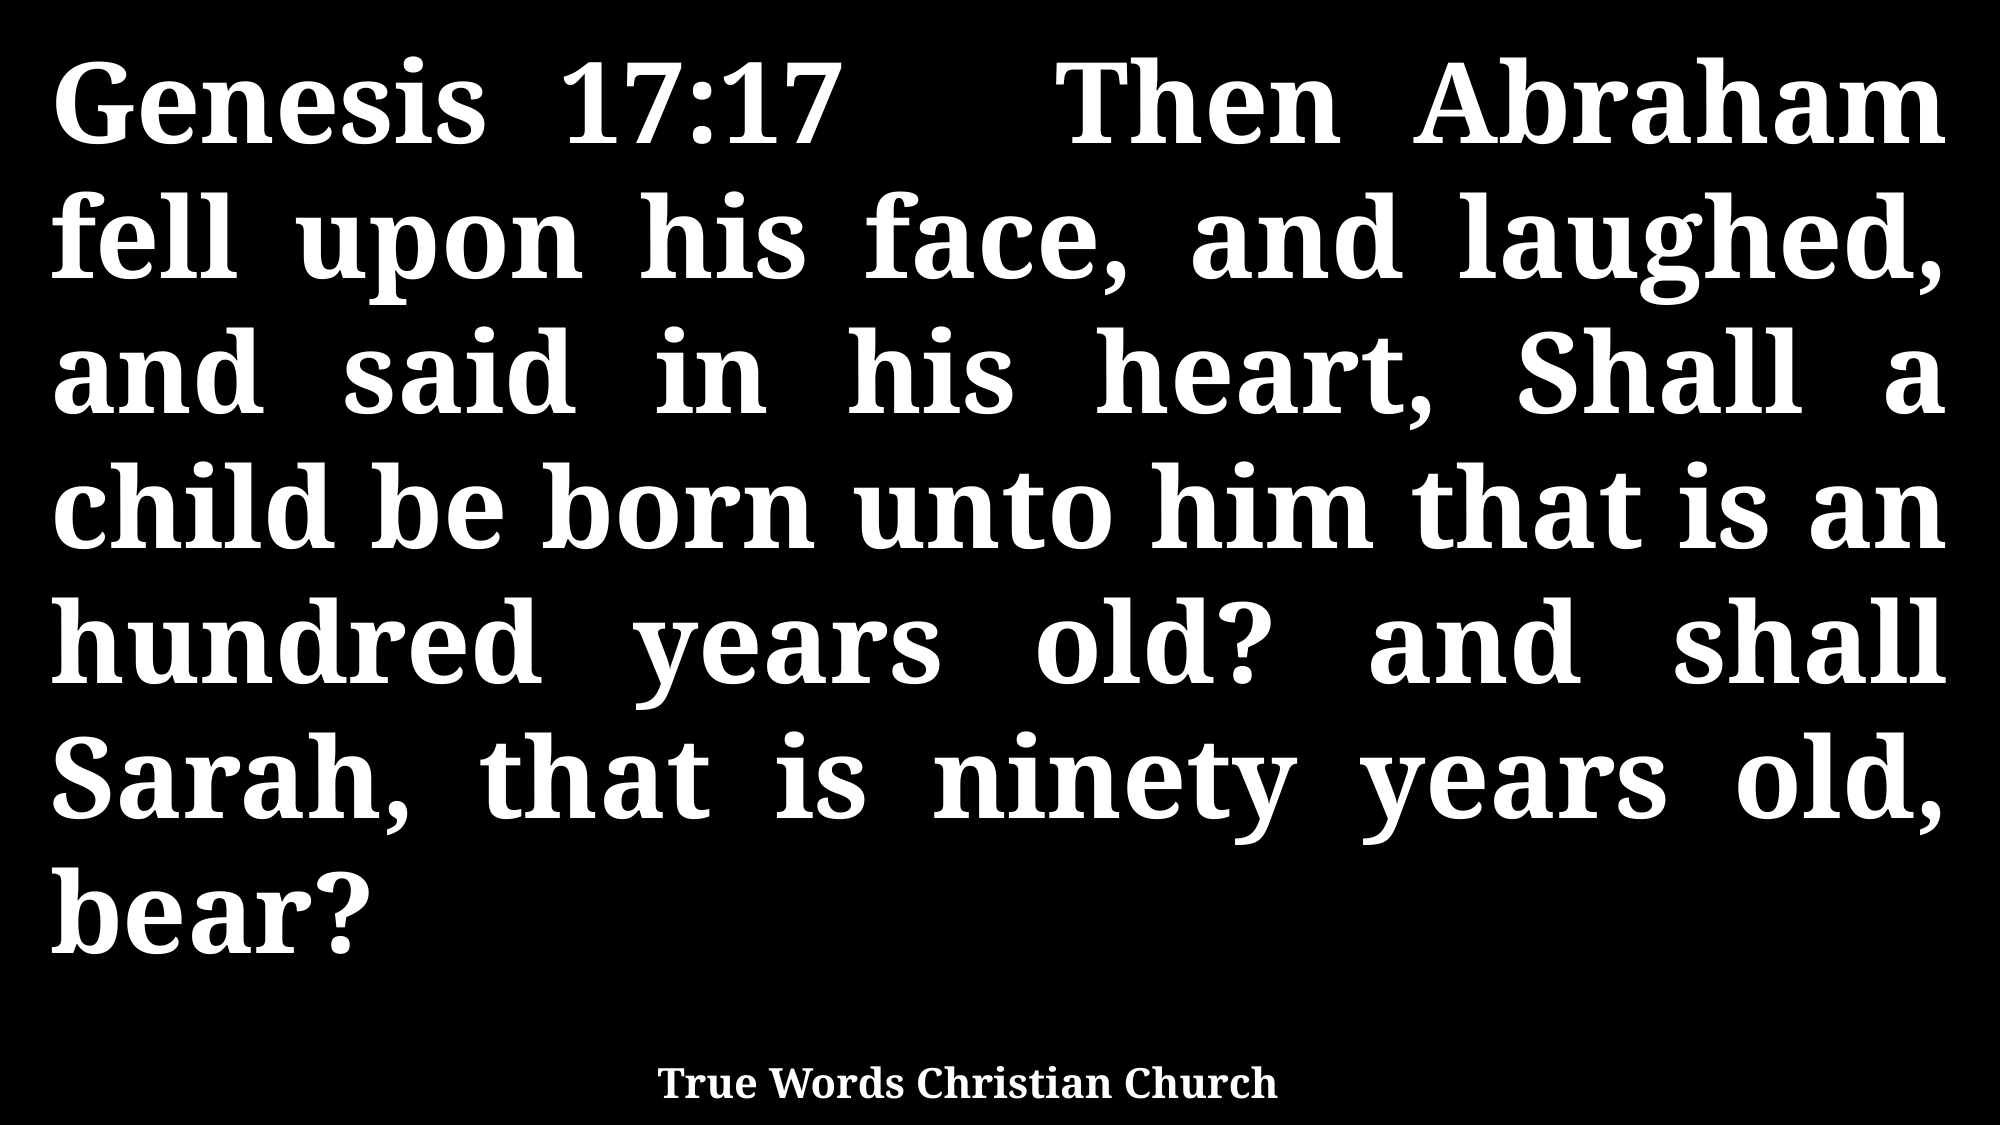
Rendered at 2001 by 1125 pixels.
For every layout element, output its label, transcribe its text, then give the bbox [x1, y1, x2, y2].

text_box True Words Christian Church [642, 1049, 1294, 1114]
text_box Genesis 17:17 Then Abraham fell upon his face, and laughed, and said in his heart, Shall a child be born unto him that is an hundred years old? and shall Sarah, that is ninety years old, bear? [35, 24, 1965, 984]
